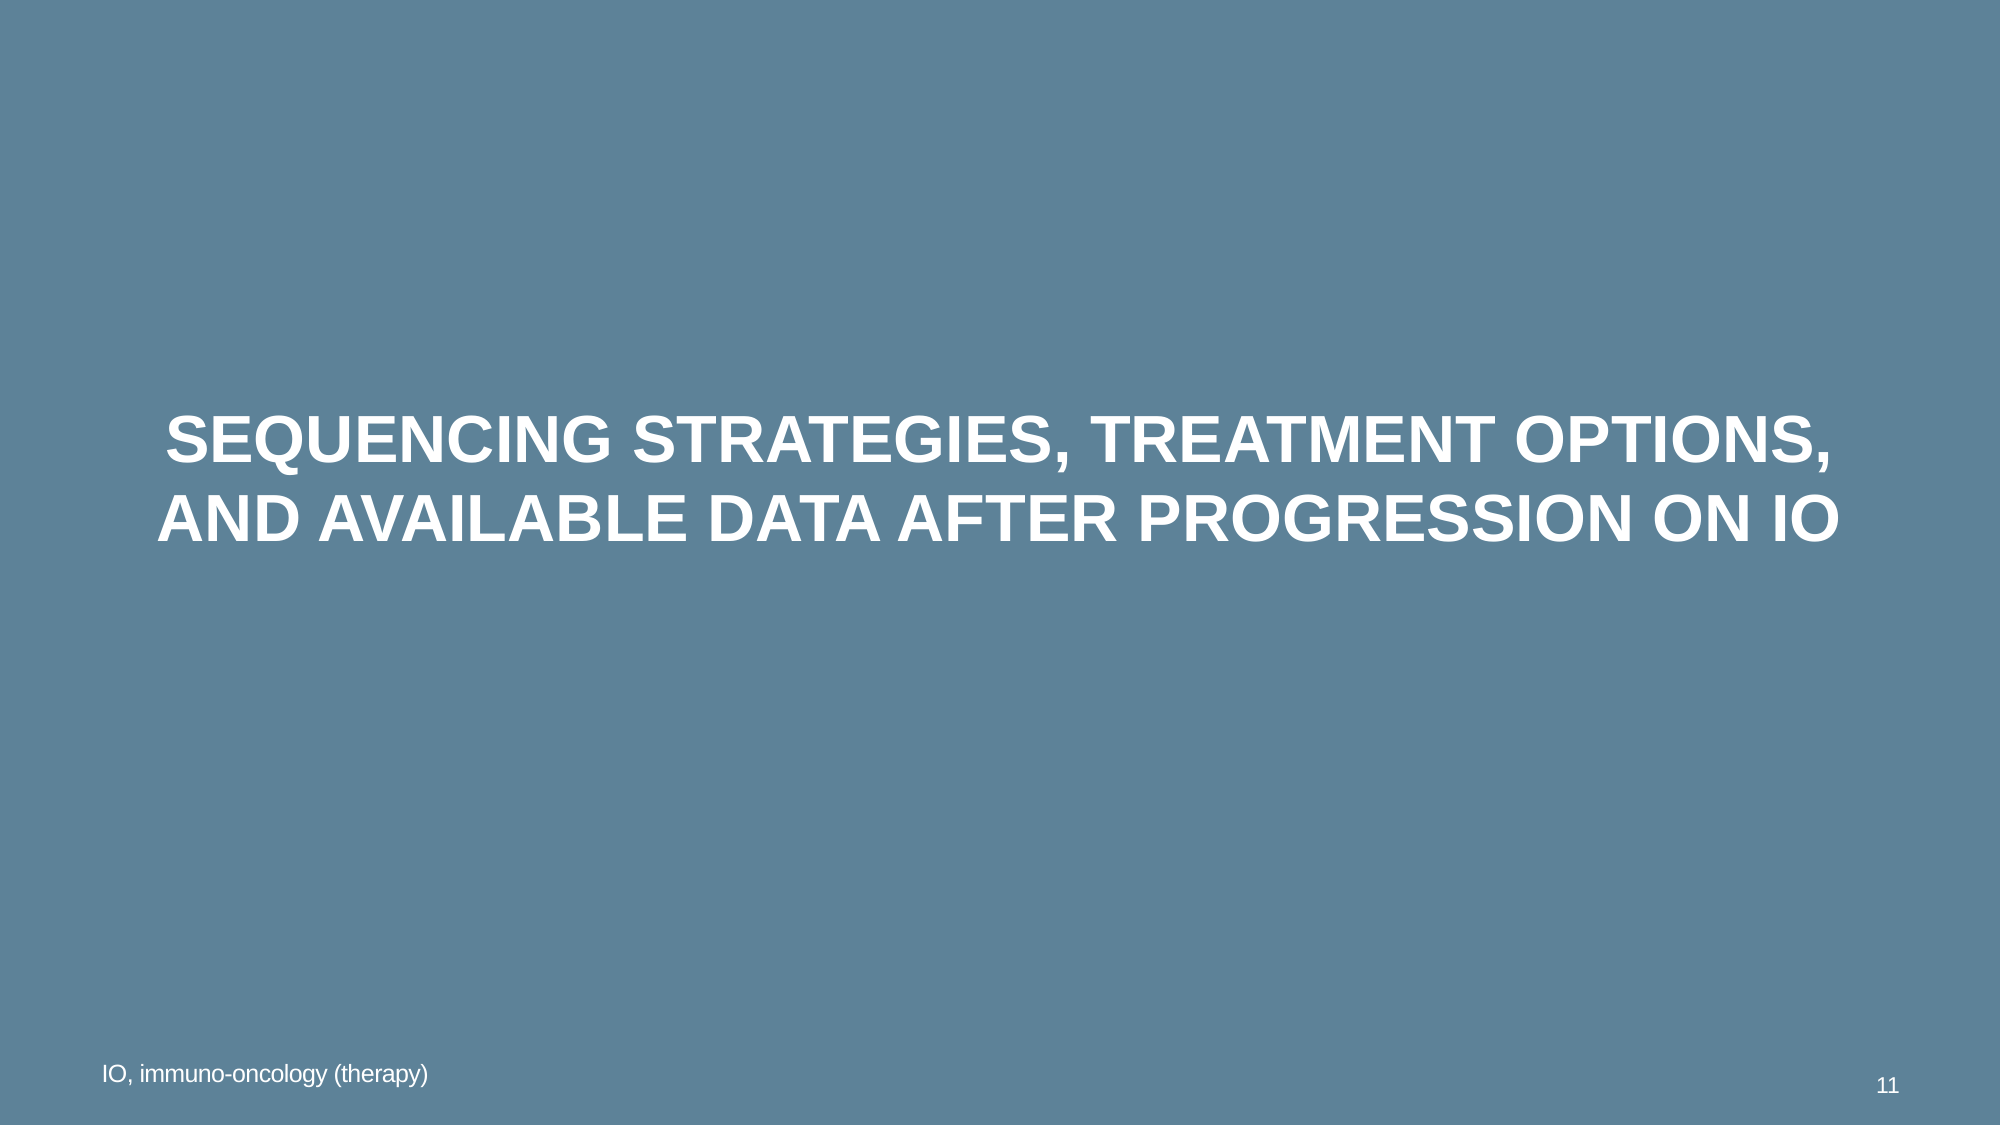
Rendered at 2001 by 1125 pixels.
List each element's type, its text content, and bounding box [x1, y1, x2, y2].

list IO, immuno-oncology (therapy) [101, 1042, 1772, 1103]
slide_number 11 [1771, 1054, 1900, 1115]
title sequencing strategies, treatment options, and available data after progression on IO [99, 302, 1900, 728]
